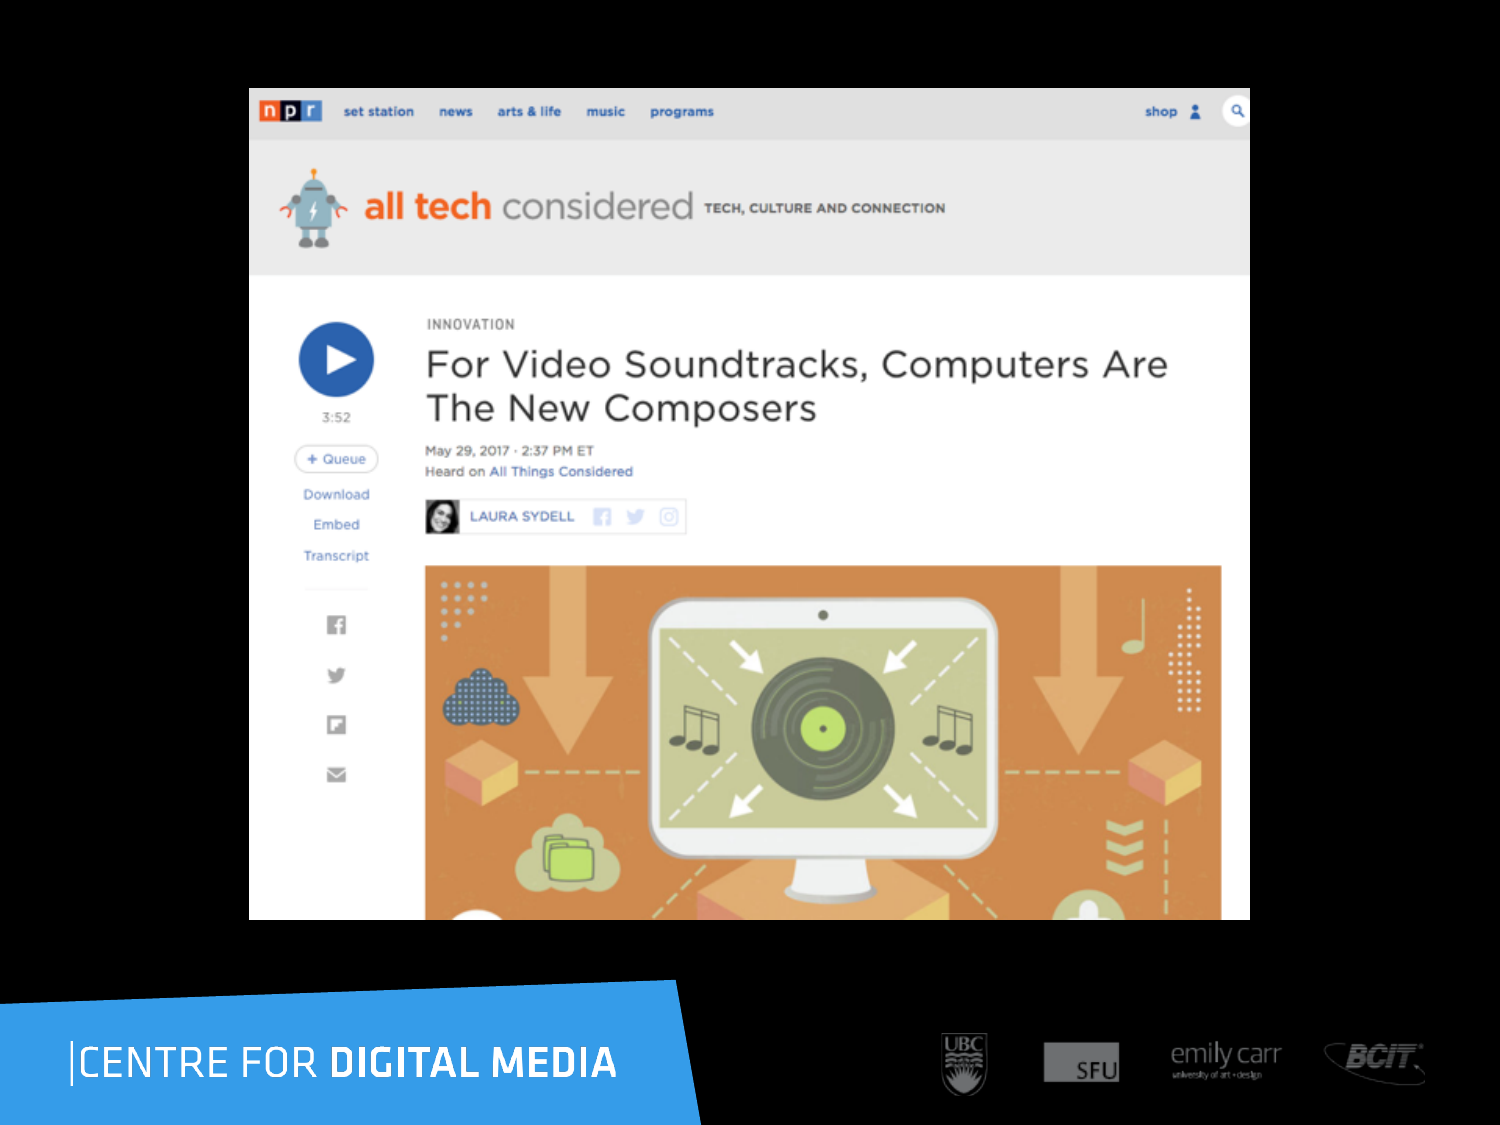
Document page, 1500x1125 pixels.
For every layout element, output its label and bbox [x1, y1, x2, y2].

list [249, 87, 1251, 920]
